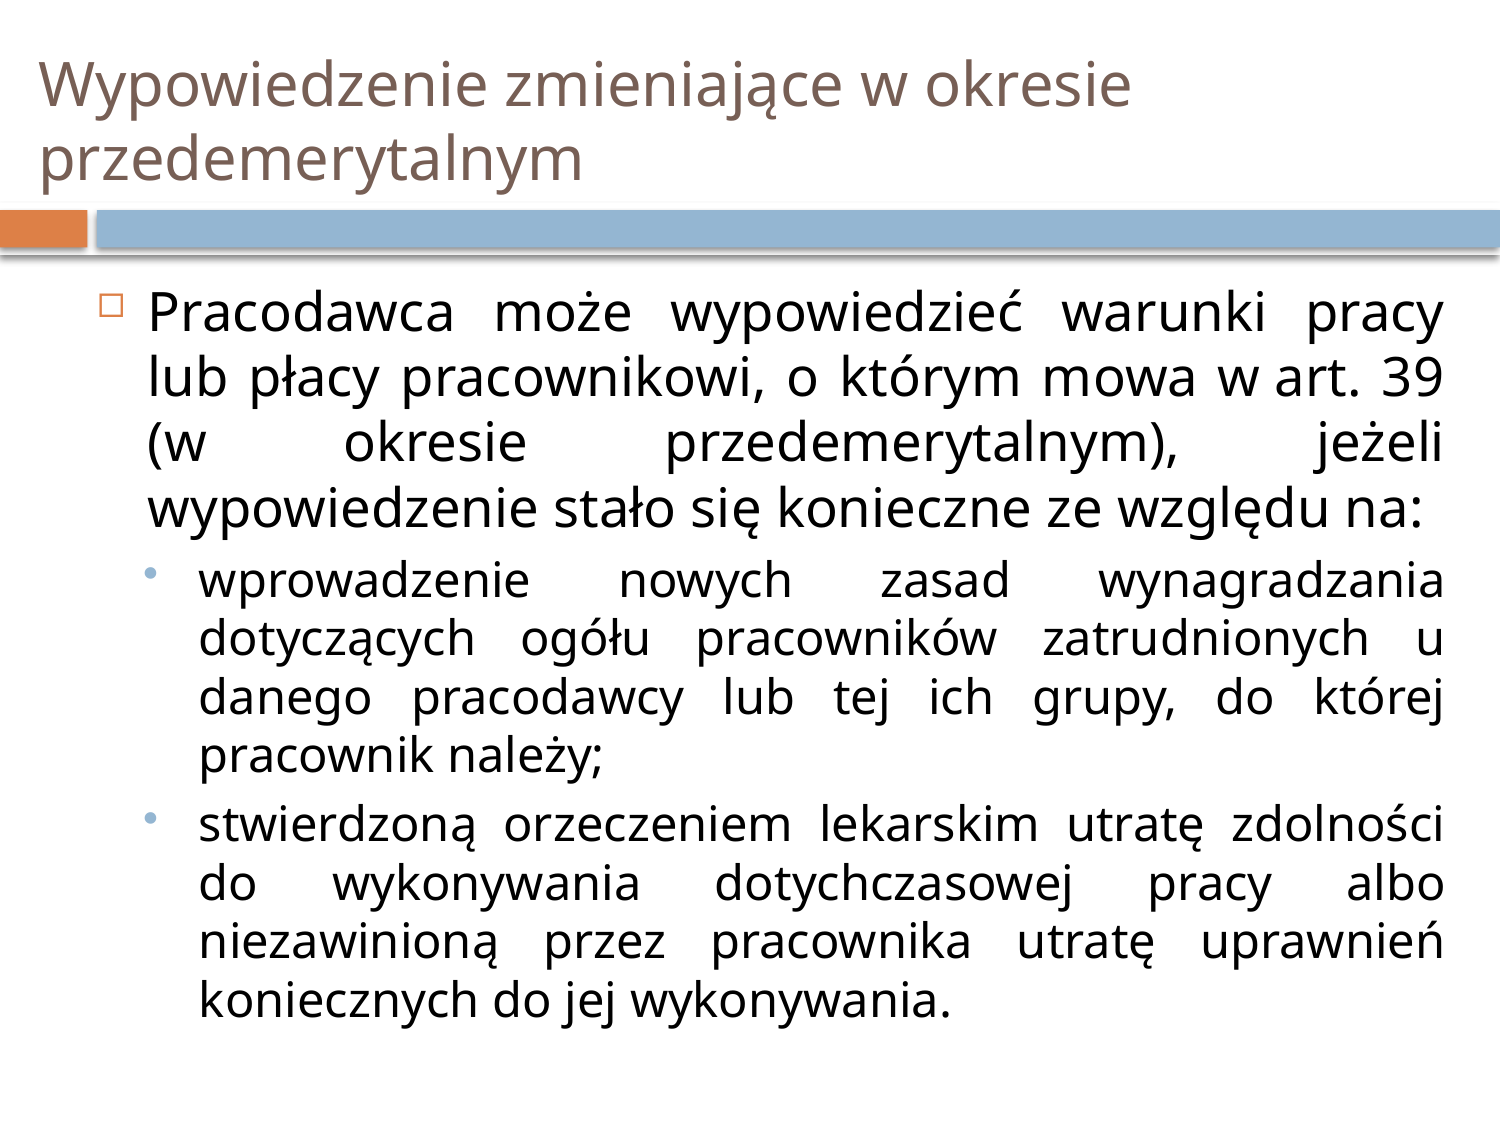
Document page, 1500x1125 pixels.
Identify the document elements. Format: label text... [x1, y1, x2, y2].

list Pracodawca może wypowiedzieć warunki pracy lub płacy pracownikowi, o którym mowa w art. 39 (w okresie przedemerytalnym), jeżeli wypowiedzenie stało się konieczne ze względu na: wprowadzenie nowych zasad wynagradzania dotyczących ogółu pracowników zatrudnionych u danego pracodawcy lub tej ich grupy, do której pracownik należy; stwierdzoną orzeczeniem lekarskim utratę zdolności do wykonywania dotychczasowej pracy albo niezawinioną przez pracownika utratę uprawnień koniecznych do jej wykonywania. [82, 269, 1461, 1046]
title Wypowiedzenie zmieniające w okresie przedemerytalnym [23, 37, 1500, 200]
